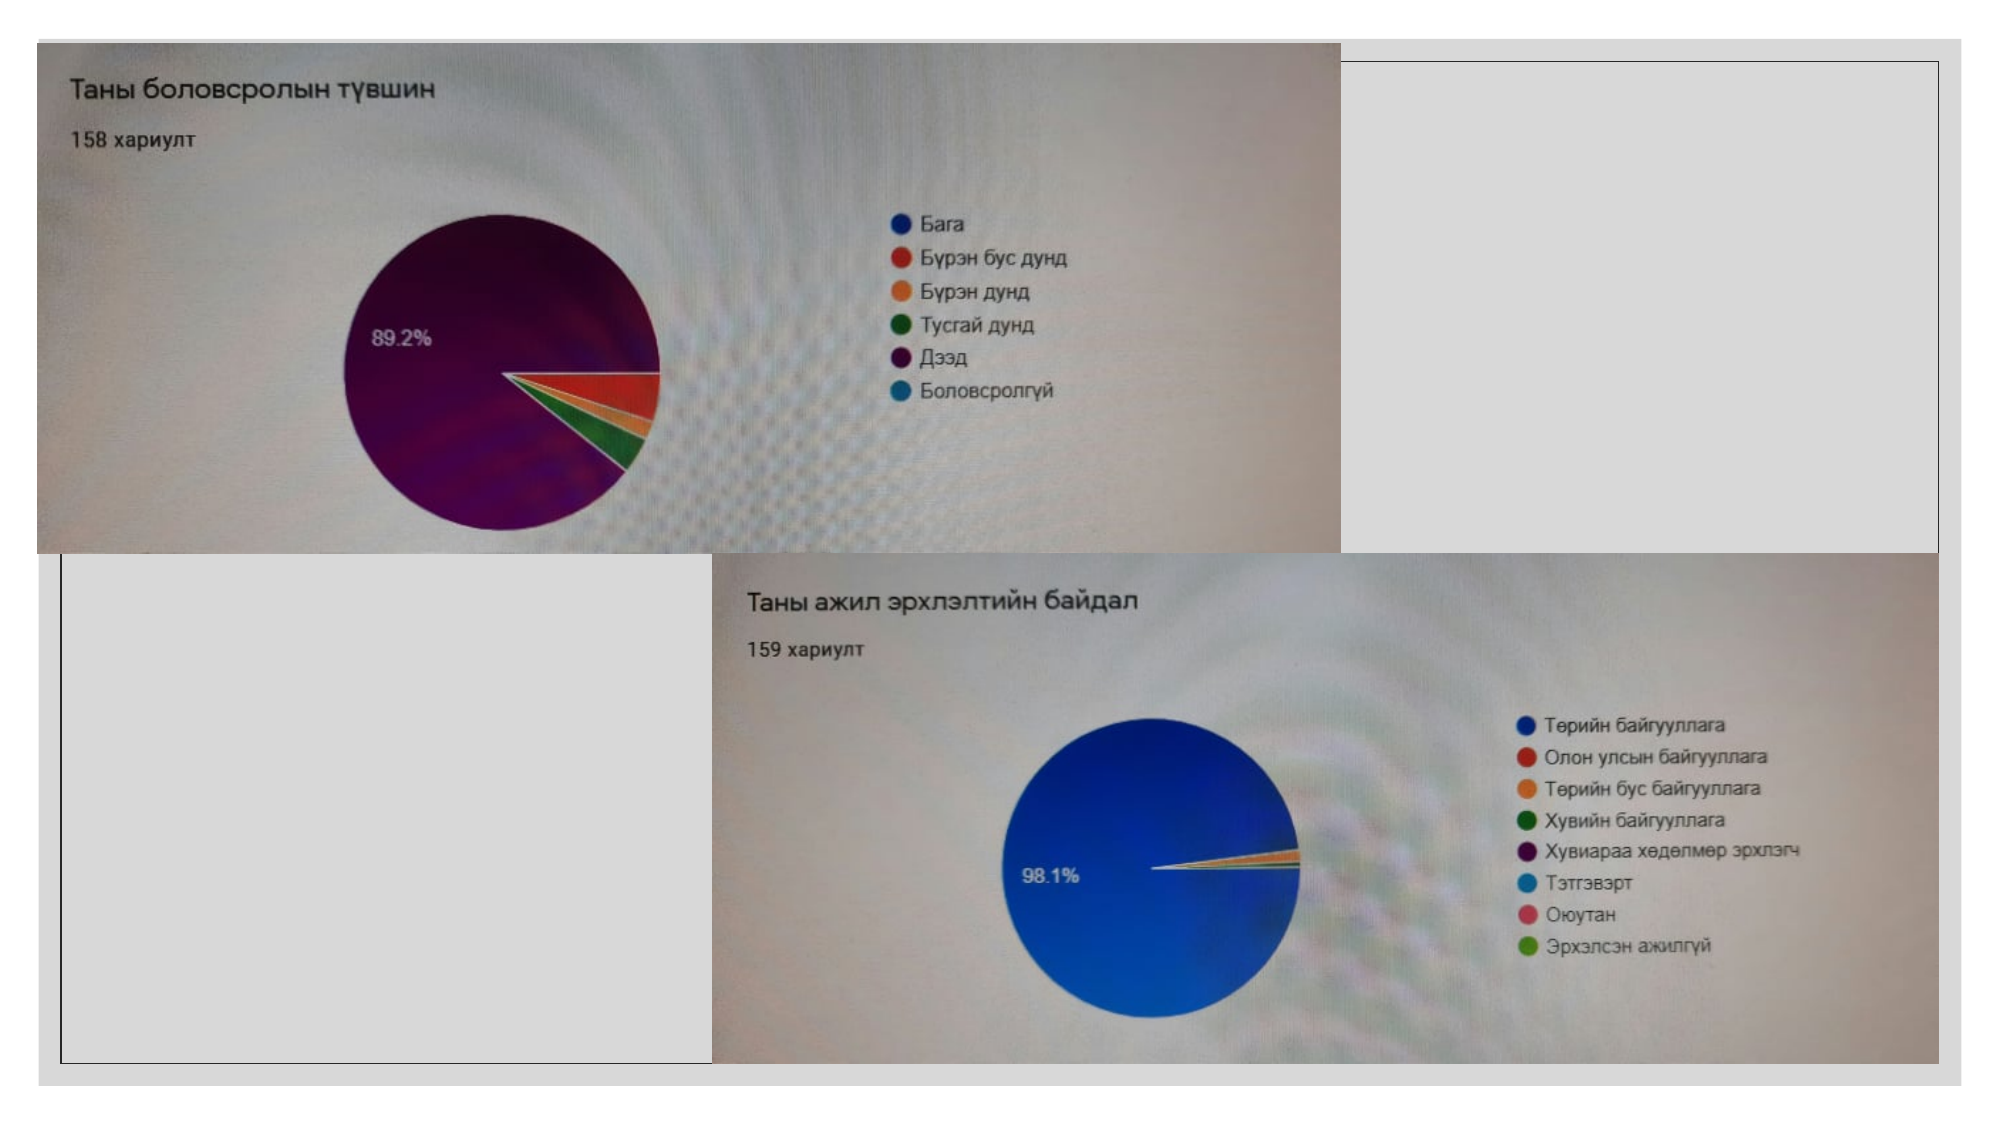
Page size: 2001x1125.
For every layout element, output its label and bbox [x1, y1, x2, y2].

picture [37, 43, 1939, 1064]
